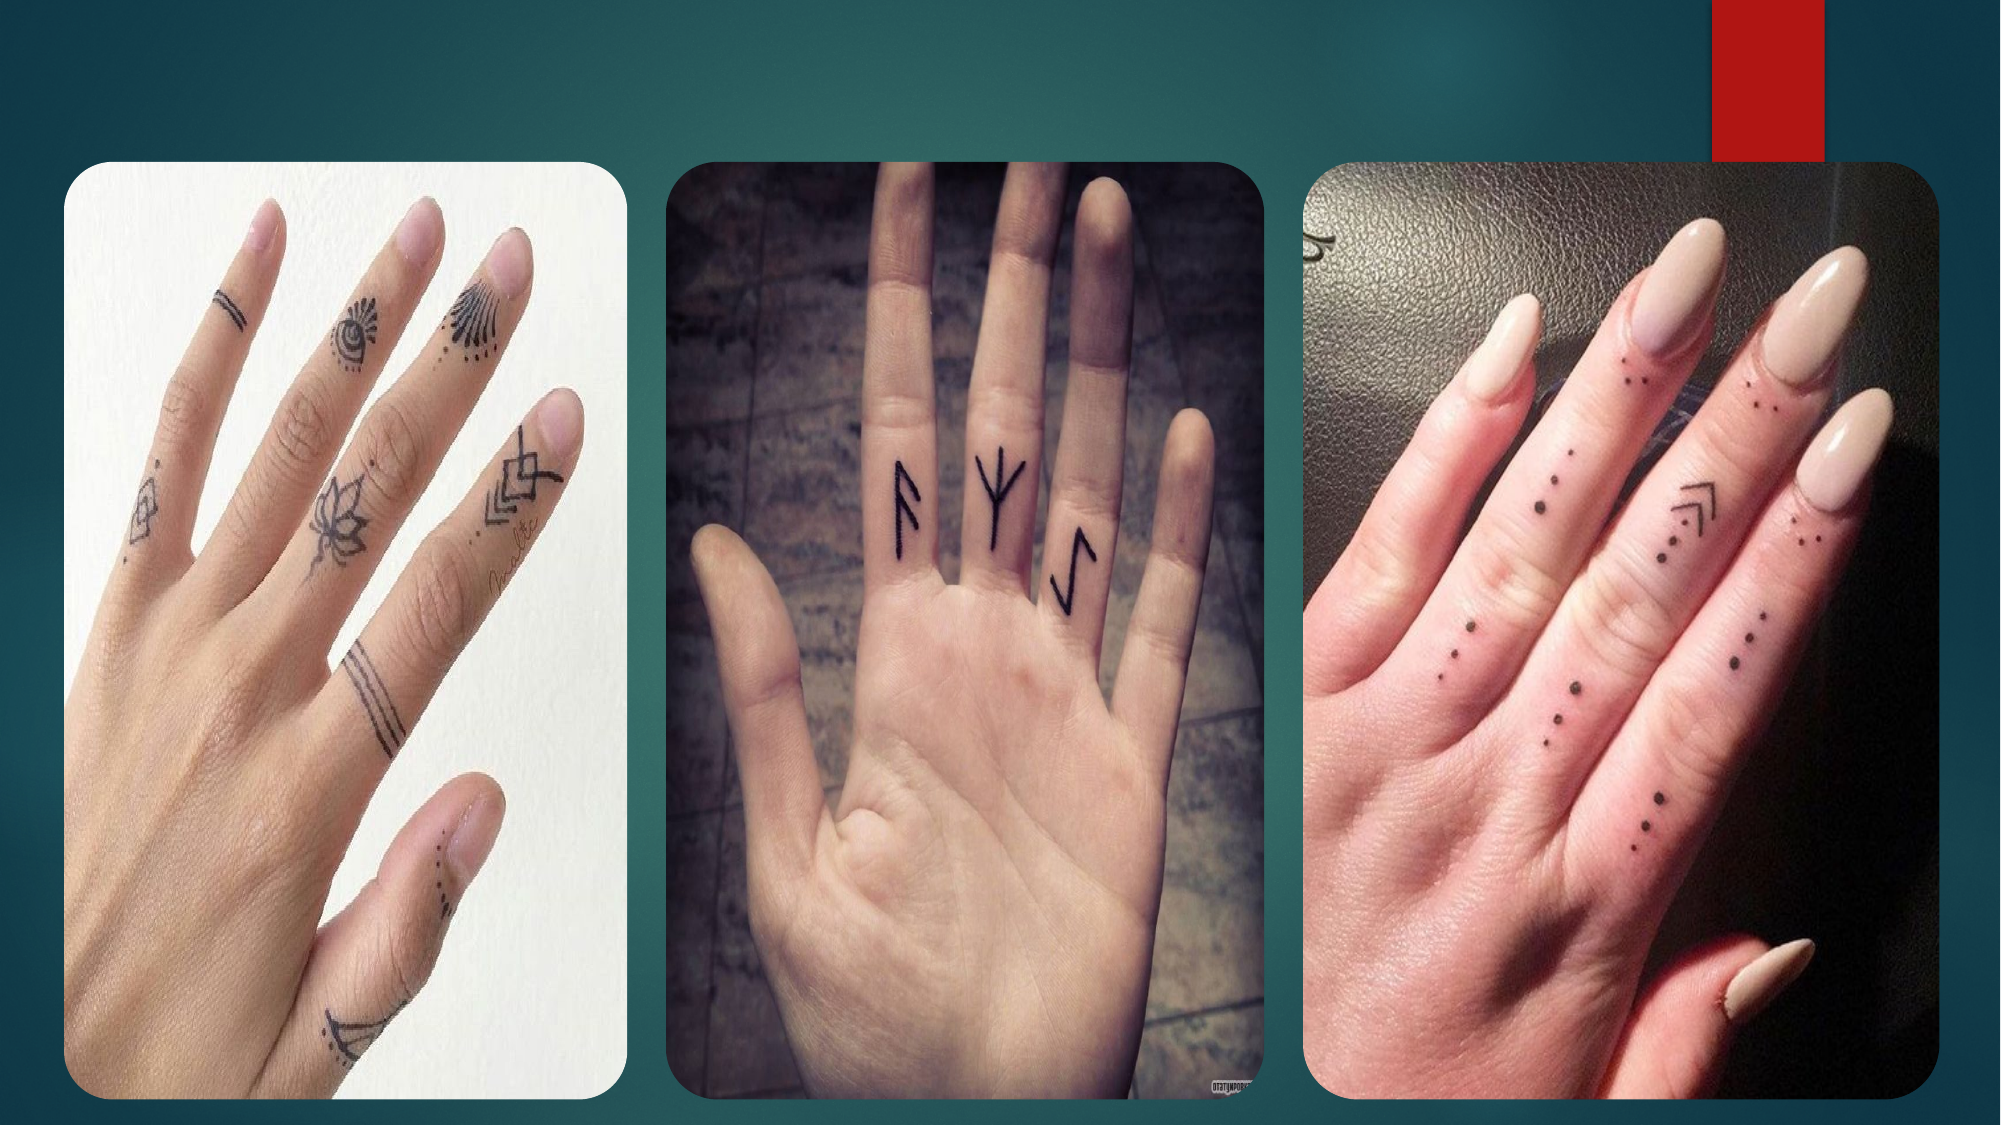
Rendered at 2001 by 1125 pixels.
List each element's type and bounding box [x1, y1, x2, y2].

picture [665, 161, 1265, 1100]
picture [1302, 0, 1940, 1125]
picture [0, 161, 663, 1125]
